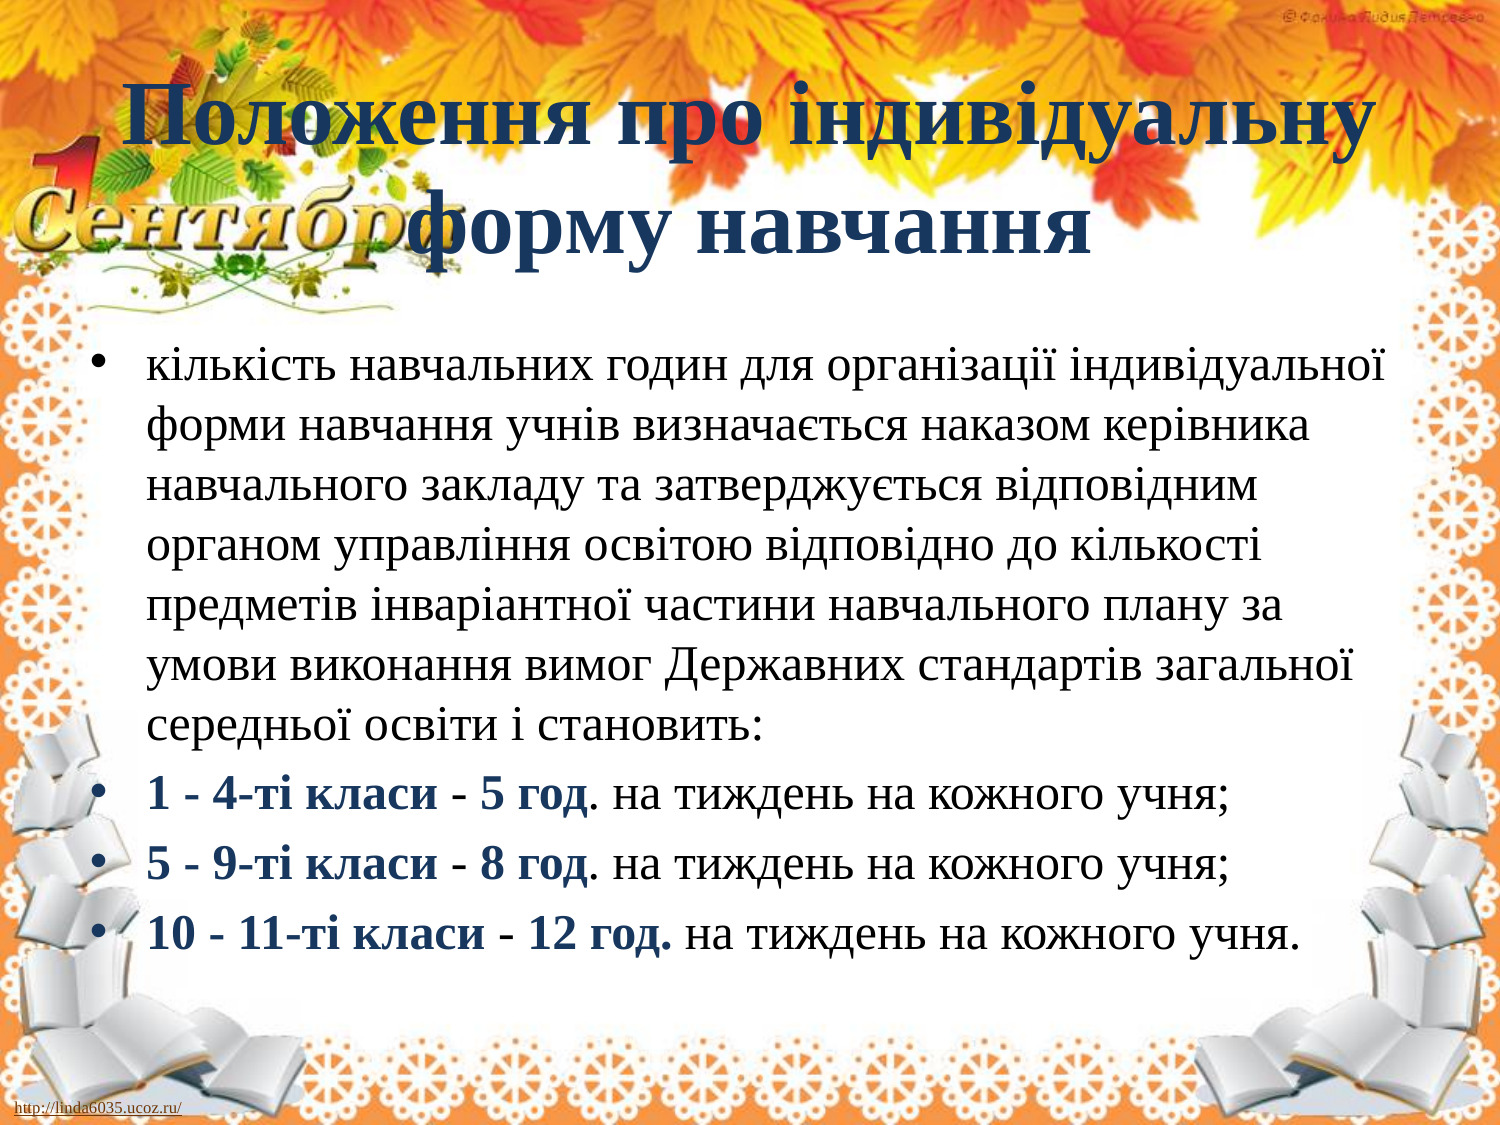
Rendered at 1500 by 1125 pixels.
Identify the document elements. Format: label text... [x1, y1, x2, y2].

title Положення про індивідуальну форму навчання [75, 45, 1425, 233]
list кількість навчальних годин для організації індивідуальної форми навчання учнів визначається наказом керівника навчального закладу та затверджується відповідним органом управління освітою відповідно до кількості предметів інваріантної частини навчального плану за умови виконання вимог Державних стандартів загальної середньої освіти і становить: 1 - 4-ті класи - 5 год. на тиждень на кожного учня; 5 - 9-ті класи - 8 год. на тиждень на кожного учня; 10 - 11-ті класи - 12 год. на тиждень на кожного учня. [75, 262, 1425, 1005]
picture [0, 0, 1500, 1125]
